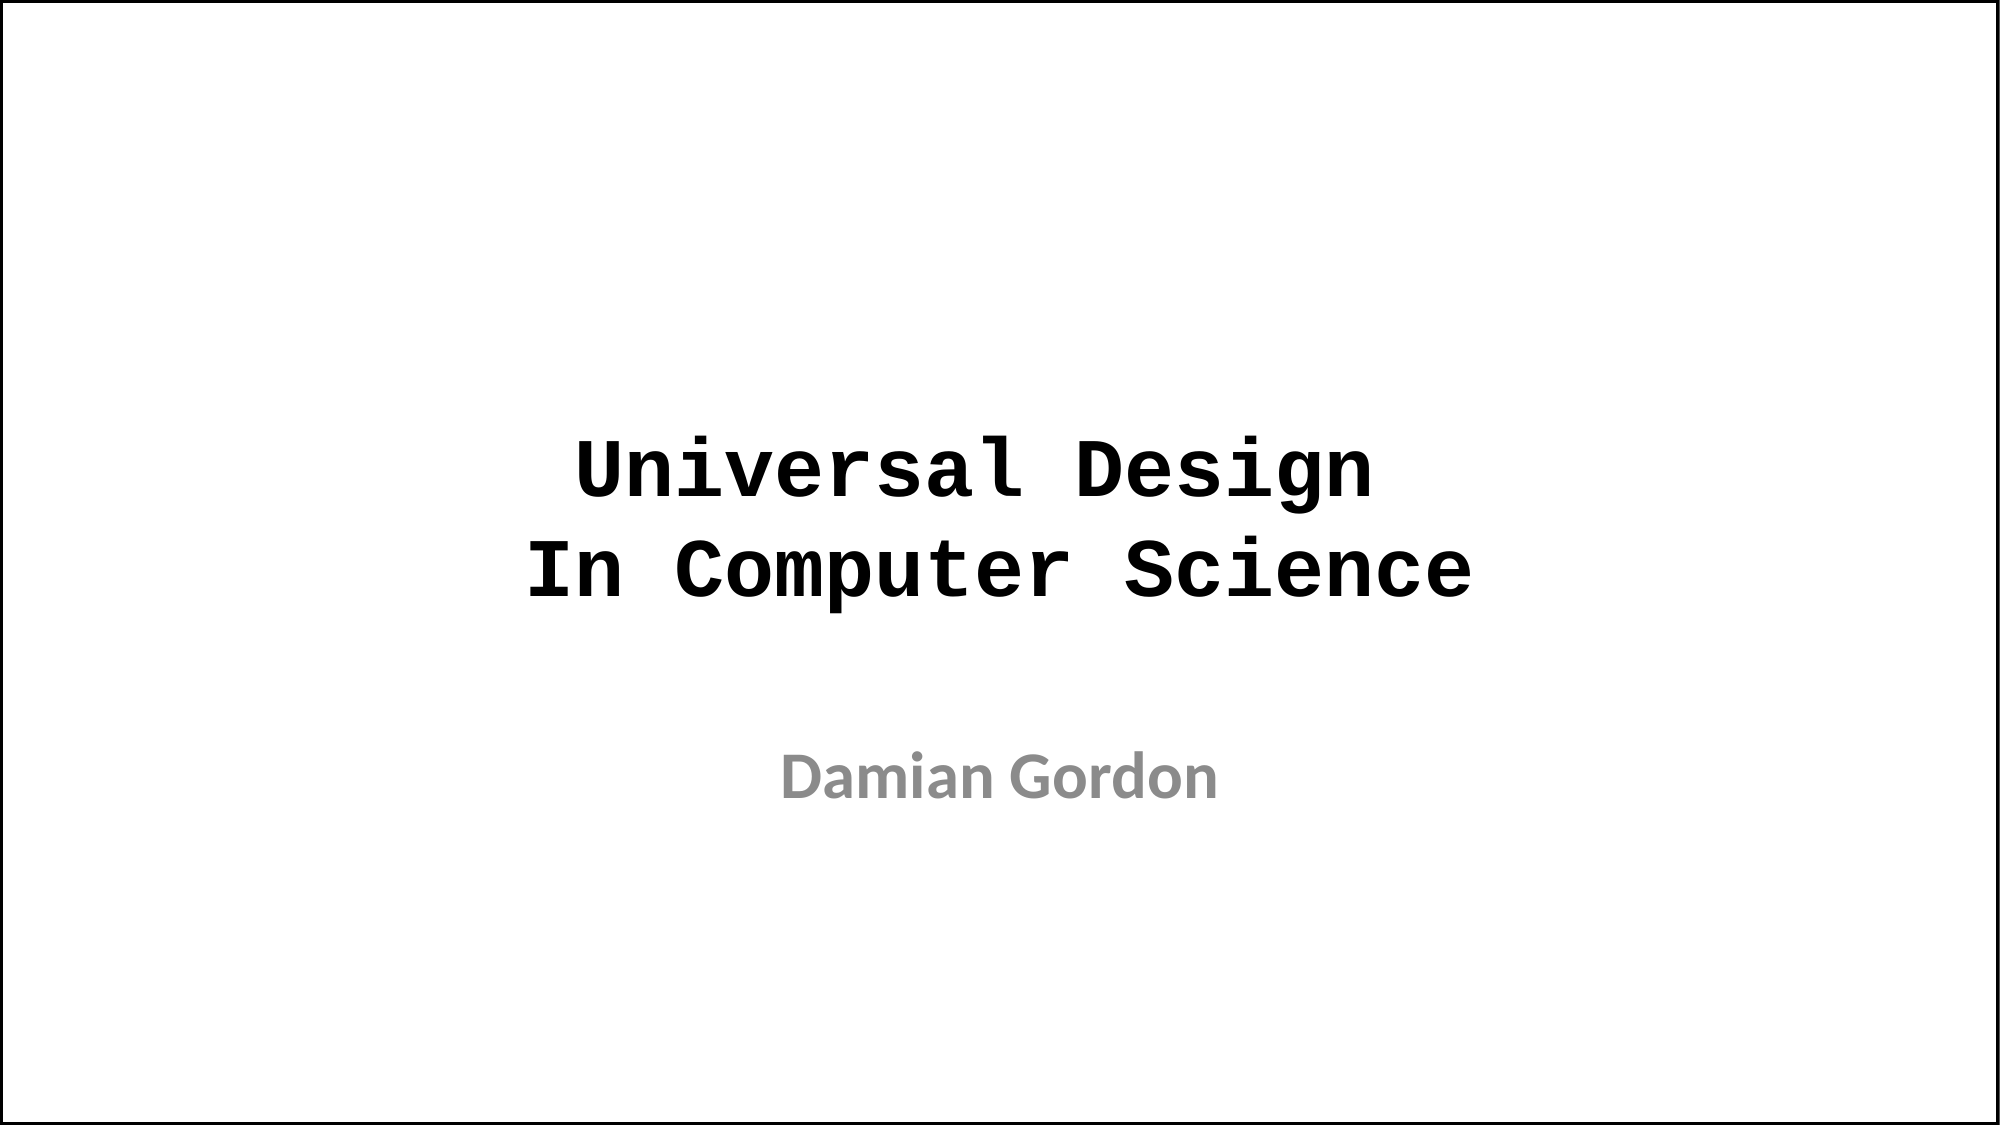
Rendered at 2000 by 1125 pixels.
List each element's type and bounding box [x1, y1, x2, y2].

text_box [0, 0, 2000, 1125]
